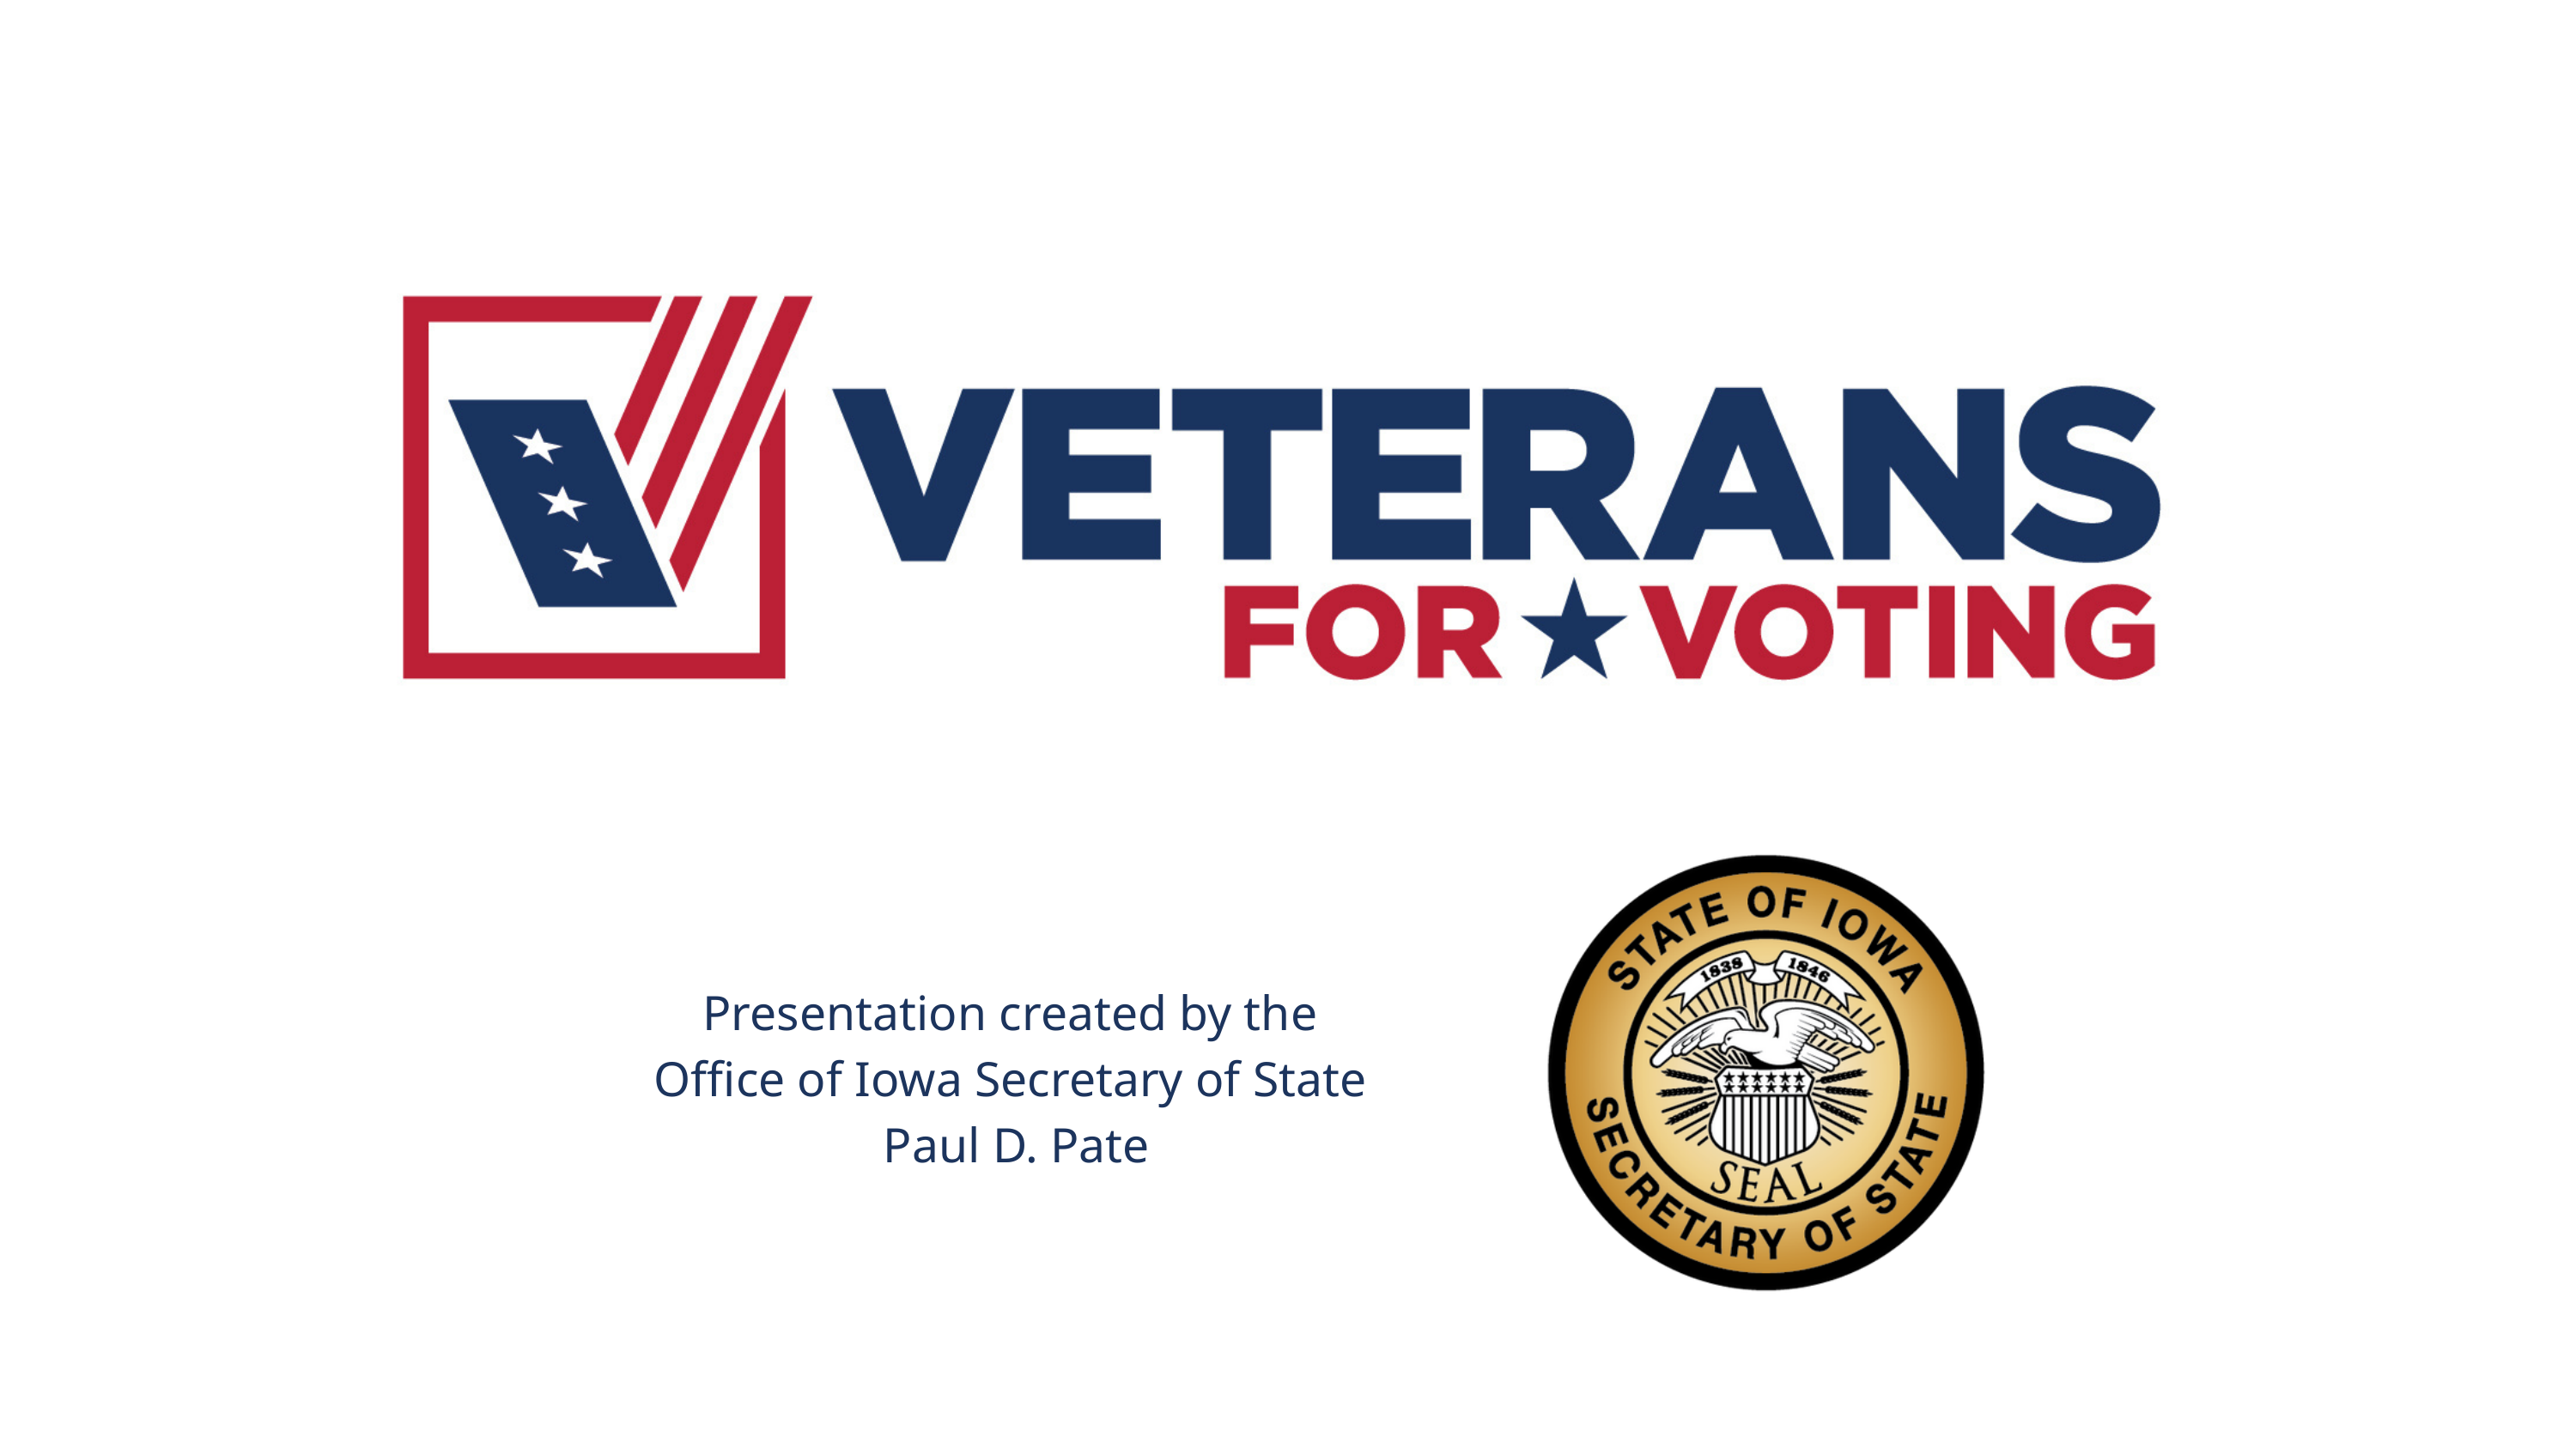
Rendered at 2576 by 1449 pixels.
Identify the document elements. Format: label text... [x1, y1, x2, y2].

text_box [239, 144, 2337, 823]
text_box Presentation created by the Office of Iowa Secretary of State Paul D. Pate [484, 973, 1549, 1173]
text_box [1524, 843, 2004, 1304]
